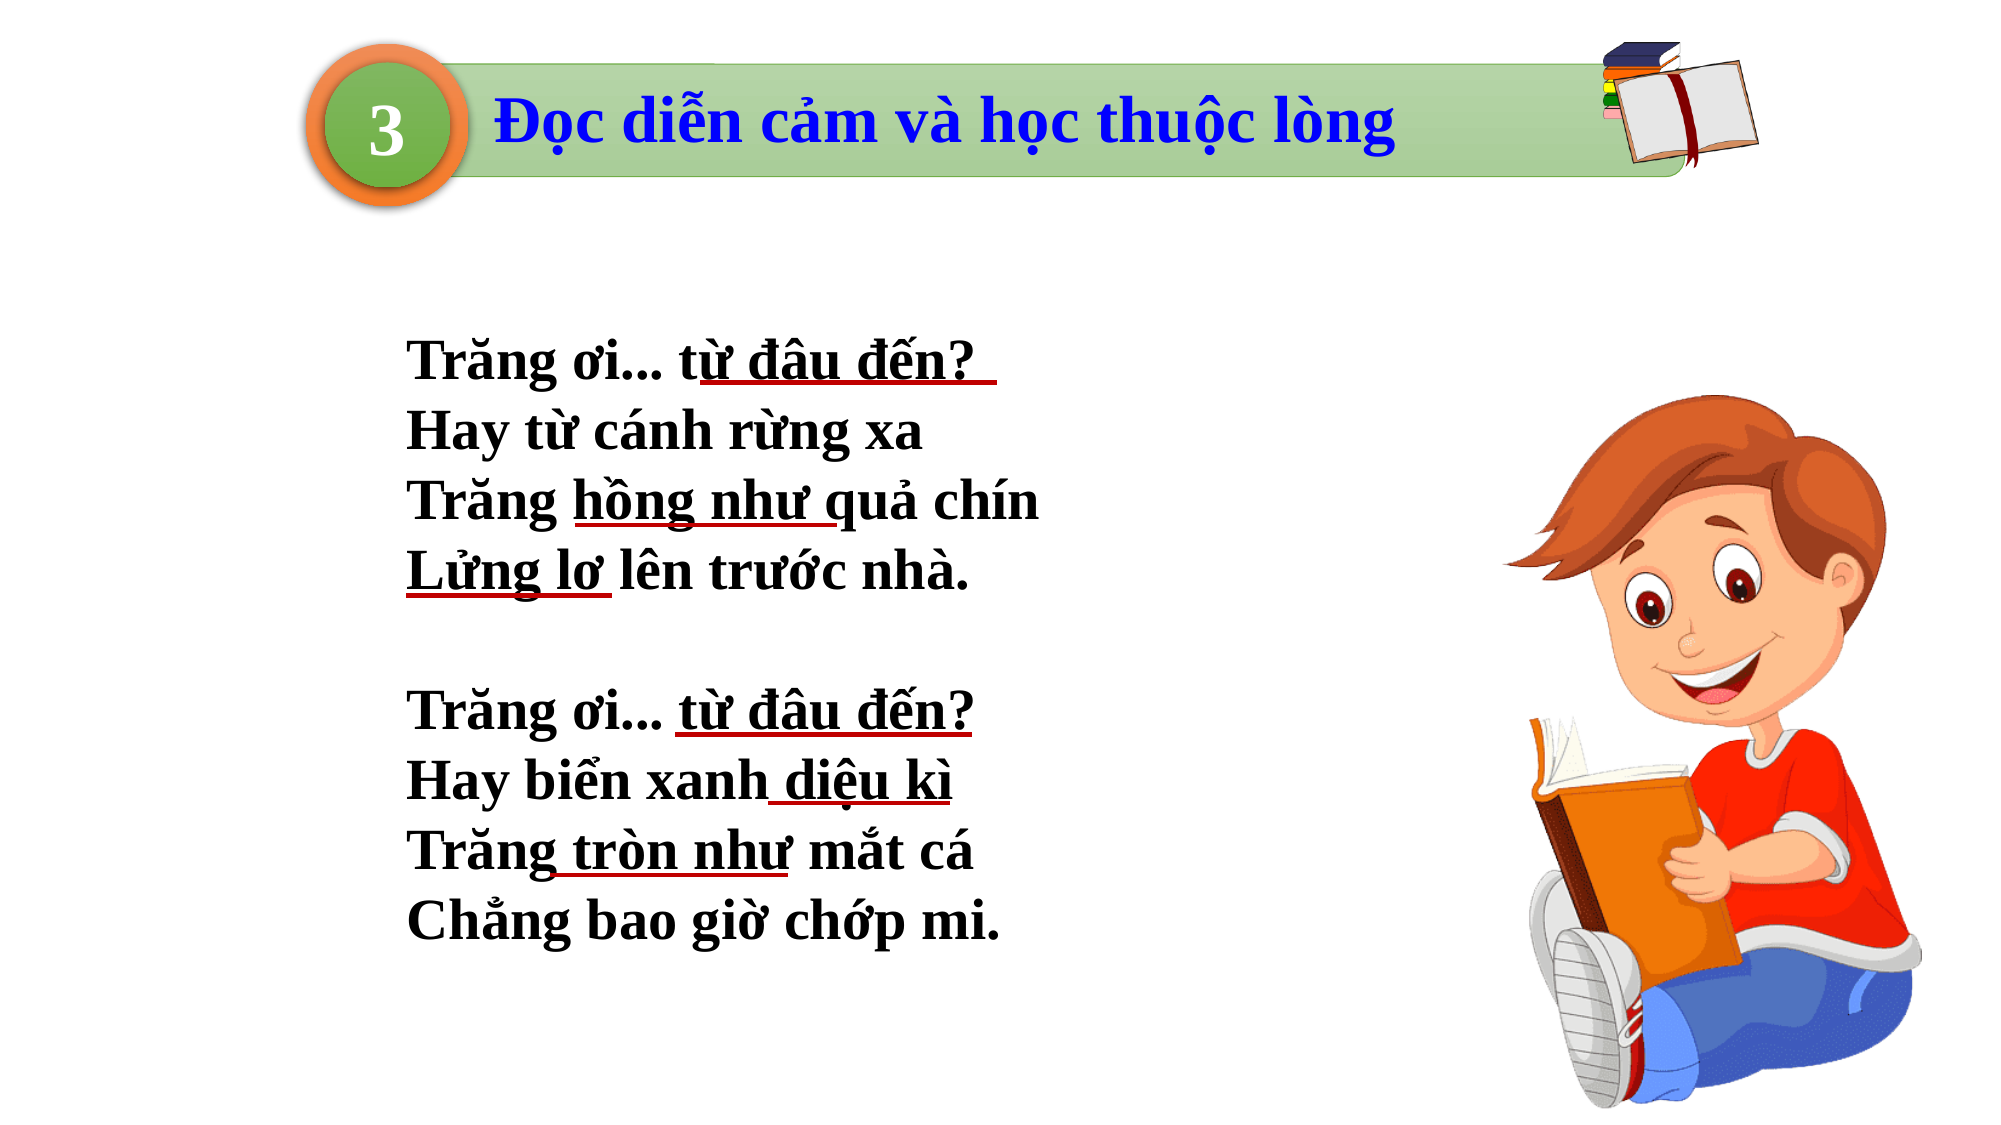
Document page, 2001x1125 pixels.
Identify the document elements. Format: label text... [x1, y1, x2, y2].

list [1499, 395, 1922, 1110]
text_box Trăng ơi... từ đâu đến? Hay từ cánh rừng xa Trăng hồng như quả chín Lửng lơ lên trước nhà. Trăng ơi... từ đâu đến? Hay biển xanh diệu kì Trăng tròn như mắt cá Chẳng bao giờ chớp mi. [391, 314, 1131, 959]
picture [1603, 42, 1759, 169]
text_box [306, 43, 1685, 207]
